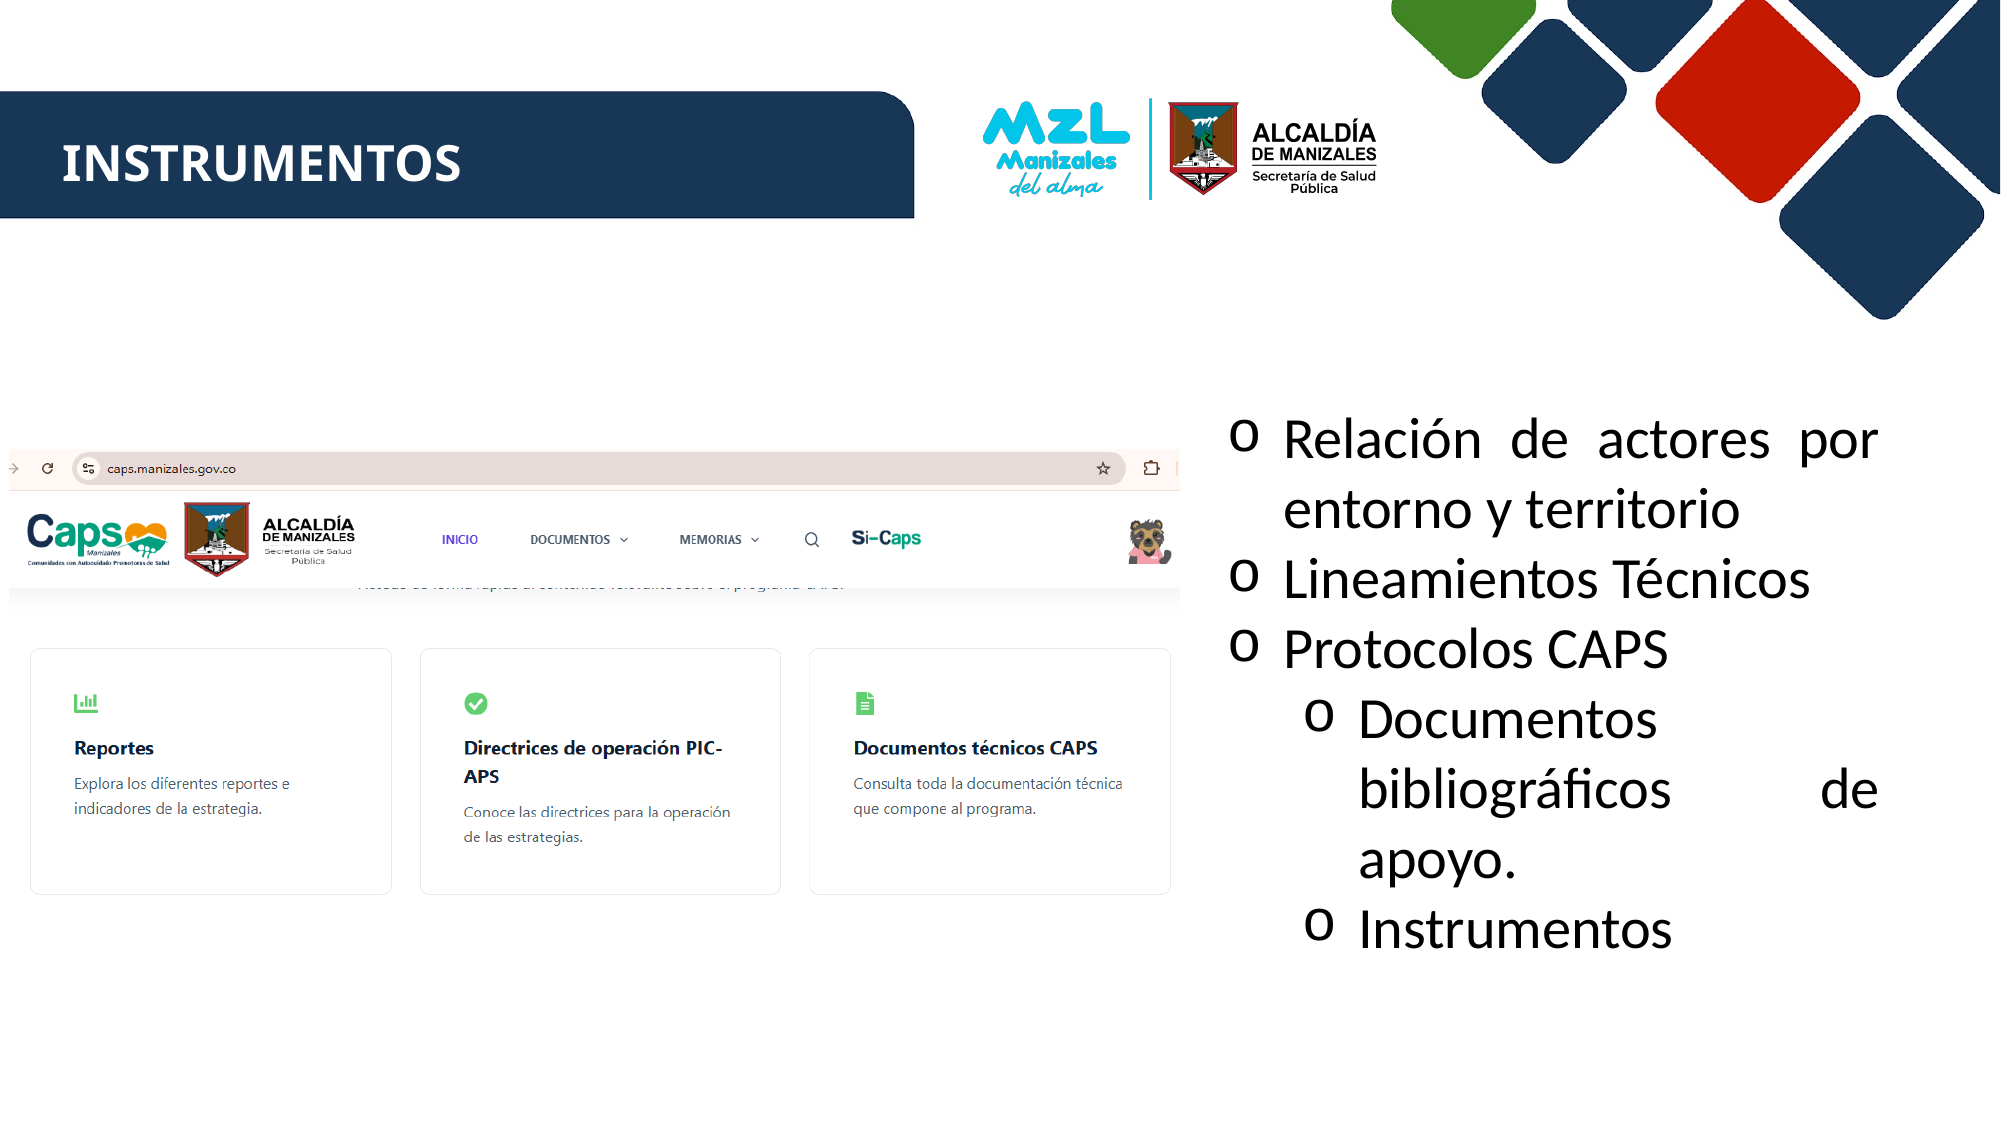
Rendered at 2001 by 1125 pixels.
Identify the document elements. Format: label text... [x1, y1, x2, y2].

text_box INSTRUMENTOS [48, 124, 477, 199]
picture [0, 0, 2001, 1125]
text_box Relación de actores por entorno y territorio Lineamientos Técnicos Protocolos CAPS Documentos bibliográficos de apoyo. Instrumentos [1212, 393, 1895, 968]
